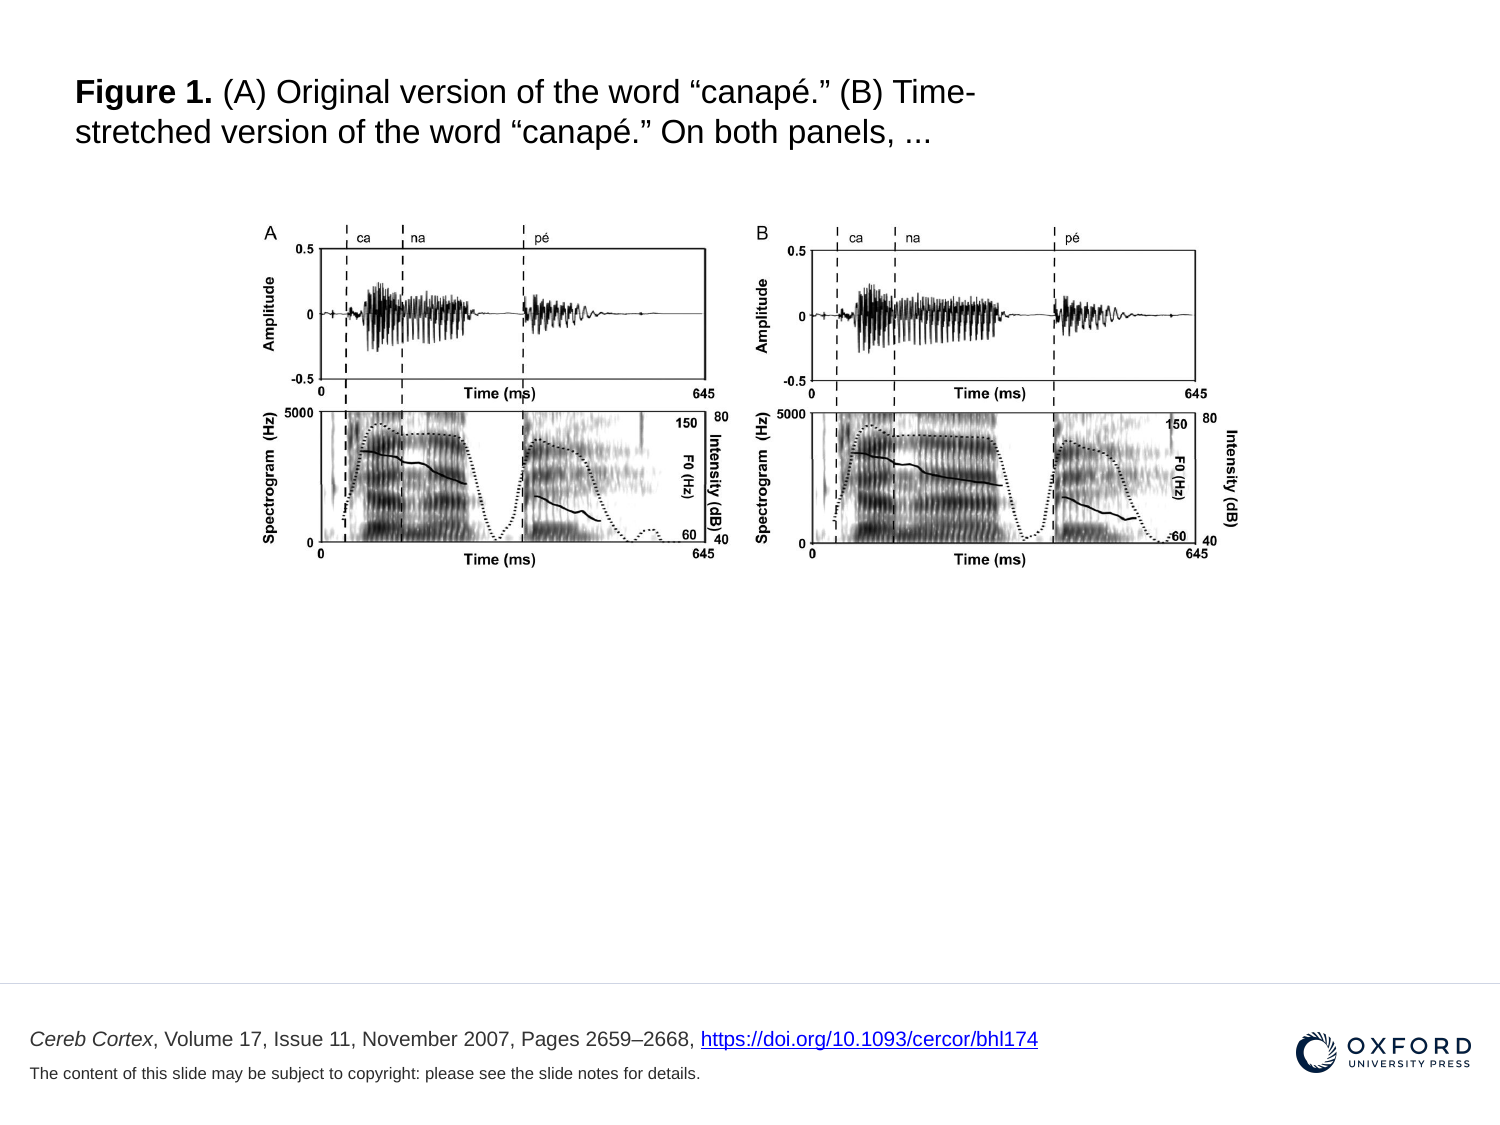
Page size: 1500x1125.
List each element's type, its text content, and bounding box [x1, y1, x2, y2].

footer Cereb Cortex, Volume 17, Issue 11, November 2007, Pages 2659–2668, https://doi.org/10.1093/cercor/bhl174 The content of this slide may be subject to copyright: please see the slide notes for details. [0, 983, 1260, 1125]
title Figure 1. (A) Original version of the word “canapé.” (B) Time-stretched version of the word “canapé.” On both panels, ... [75, 69, 1078, 171]
picture [1296, 1032, 1471, 1073]
picture [262, 224, 1238, 568]
